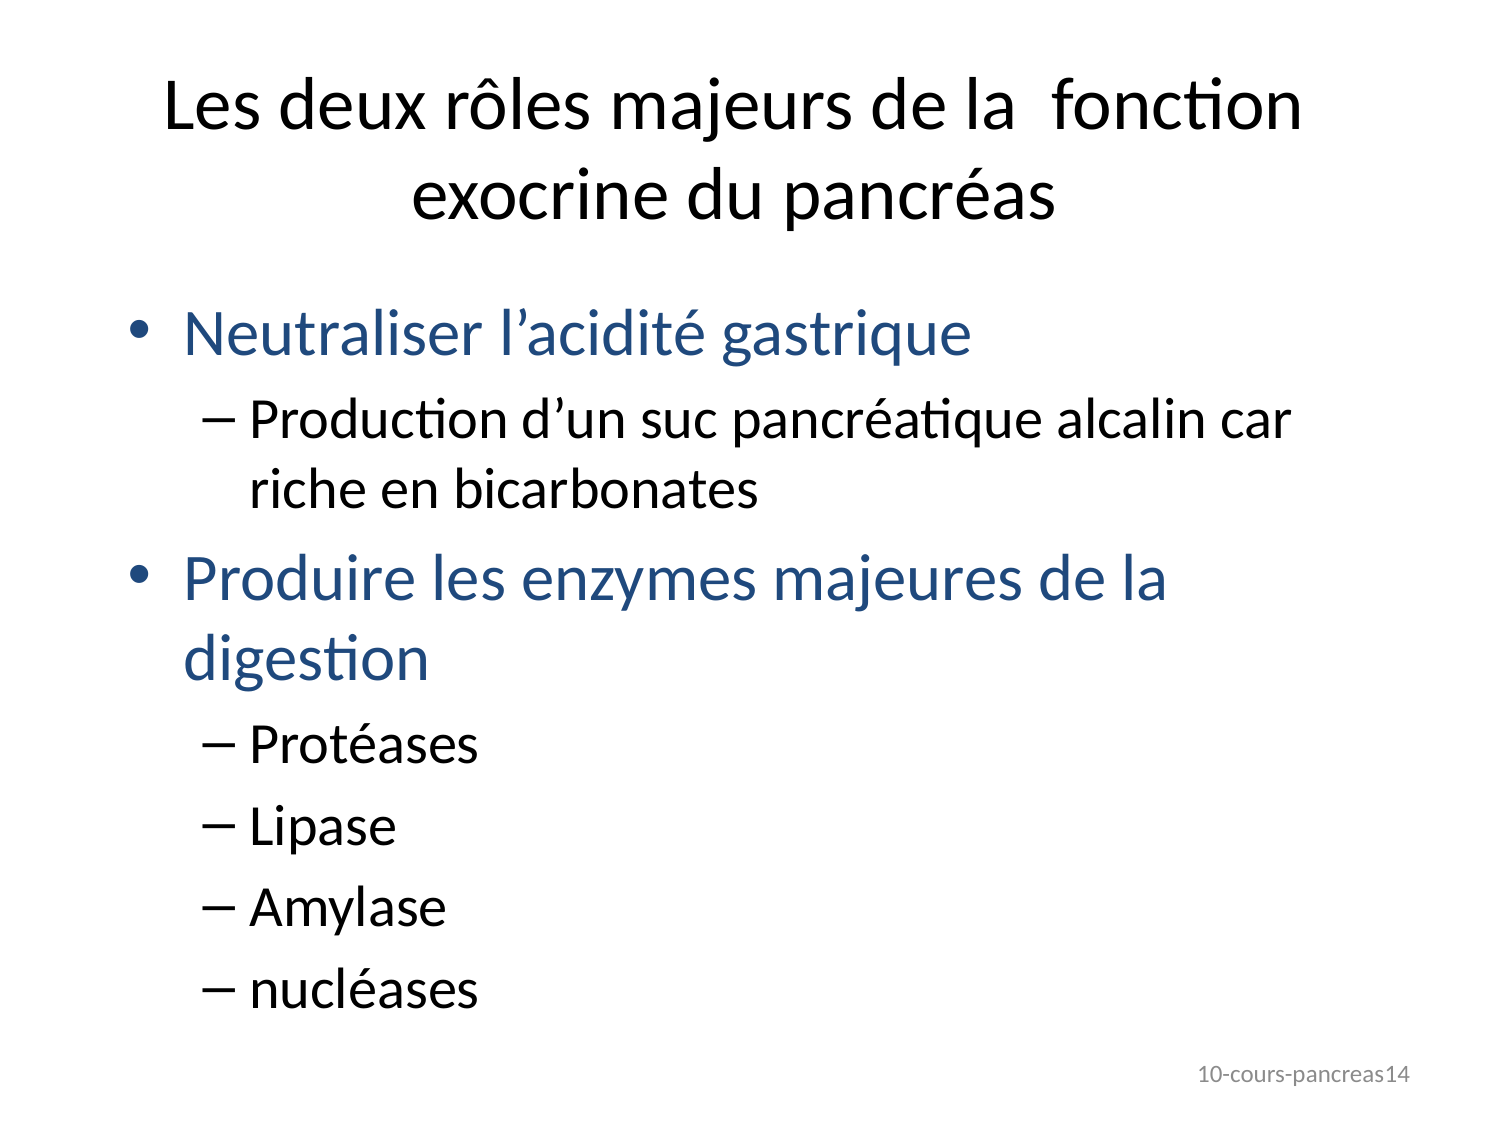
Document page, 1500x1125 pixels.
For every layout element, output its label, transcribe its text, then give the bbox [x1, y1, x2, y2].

list Neutraliser l’acidité gastrique Production d’un suc pancréatique alcalin car riche en bicarbonates Produire les enzymes majeures de la digestion Protéases Lipase Amylase nucléases [112, 280, 1388, 1047]
slide_number 10-cours-pancreas14 [1074, 1042, 1425, 1103]
title Les deux rôles majeurs de la fonction exocrine du pancréas [96, 43, 1372, 246]
